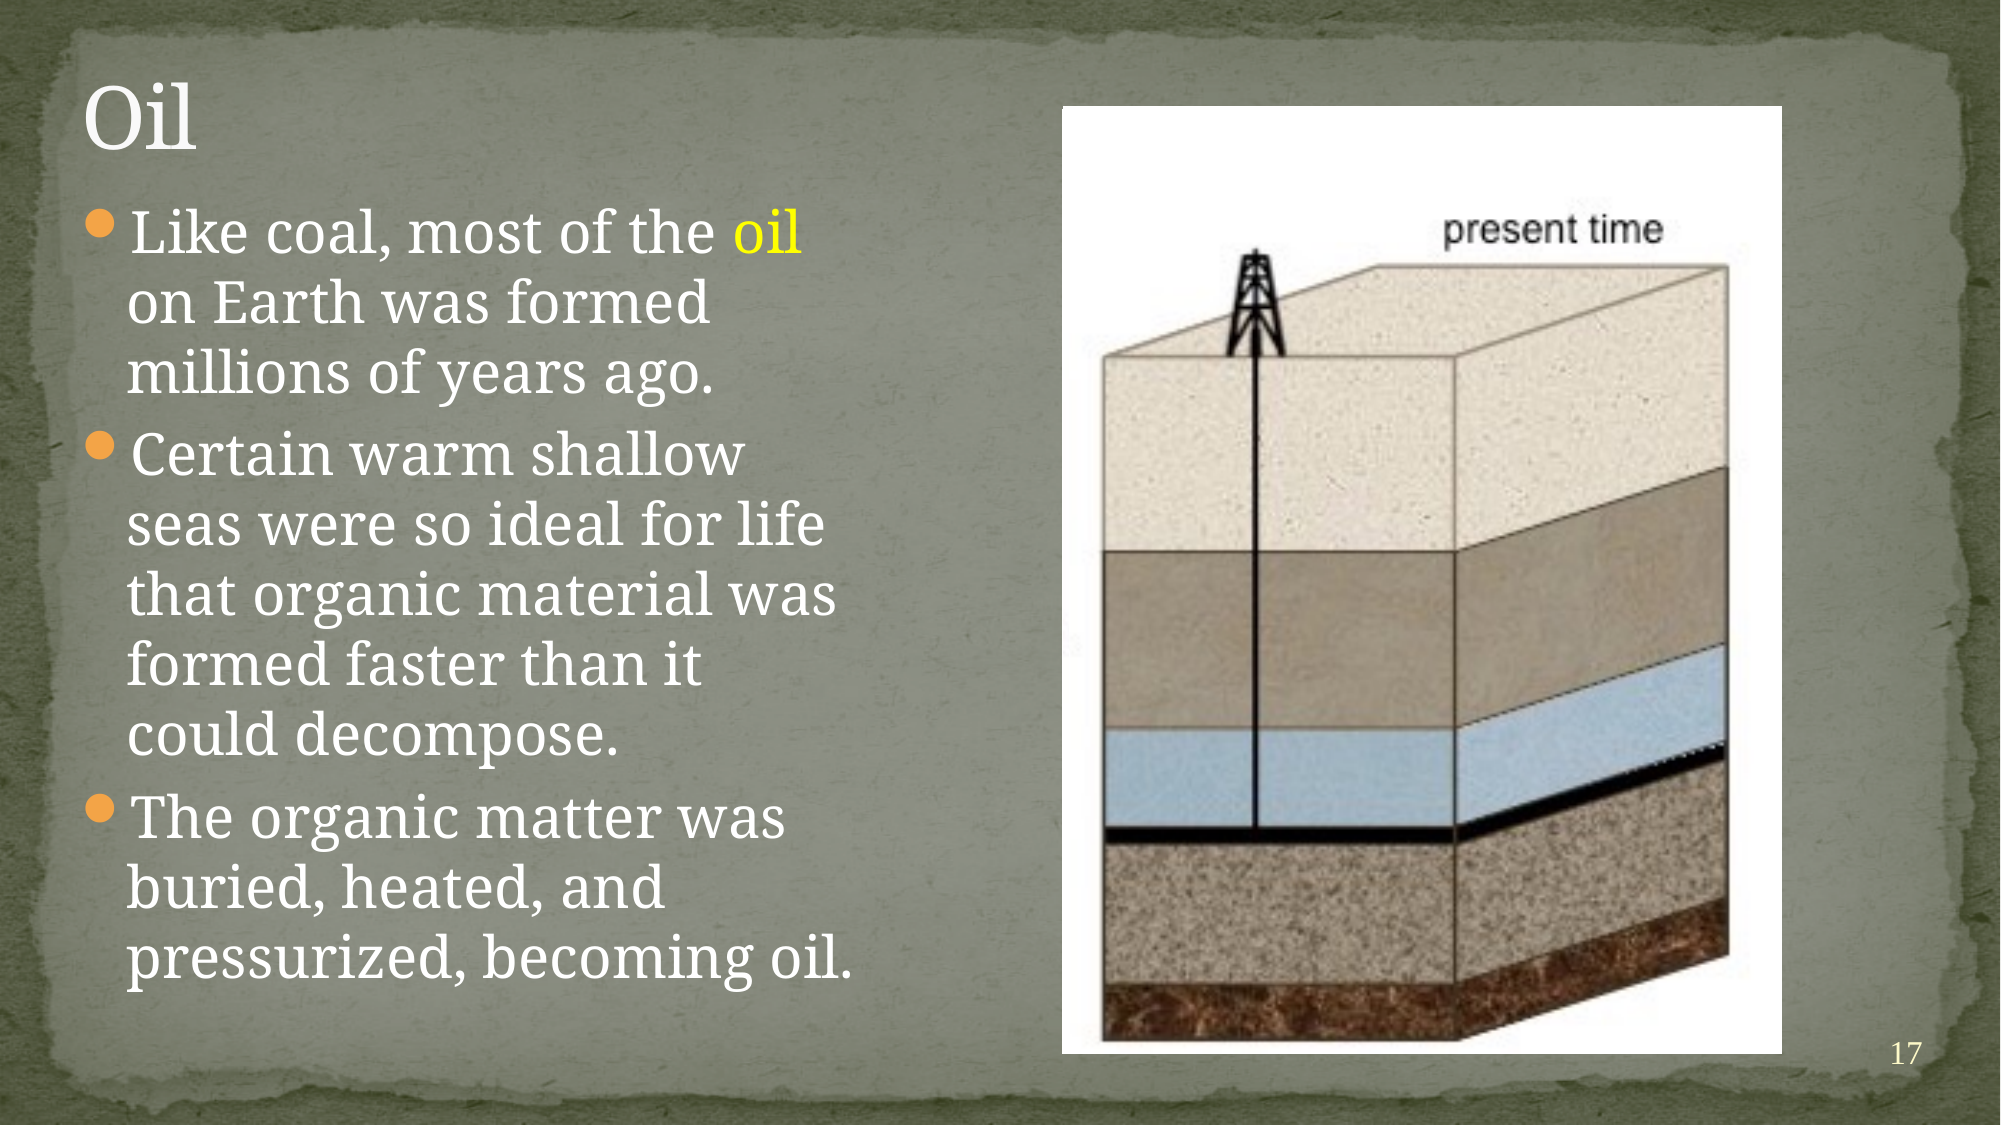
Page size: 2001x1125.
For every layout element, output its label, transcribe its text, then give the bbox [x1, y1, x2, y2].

picture [1063, 106, 1782, 1055]
list Like coal, most of the oil on Earth was formed millions of years ago. Certain warm shallow seas were so ideal for life that organic material was formed faster than it could decompose. The organic matter was buried, heated, and pressurized, becoming oil. [66, 187, 875, 1000]
slide_number 17 [1839, 1014, 1973, 1089]
title Oil [66, 24, 1934, 175]
